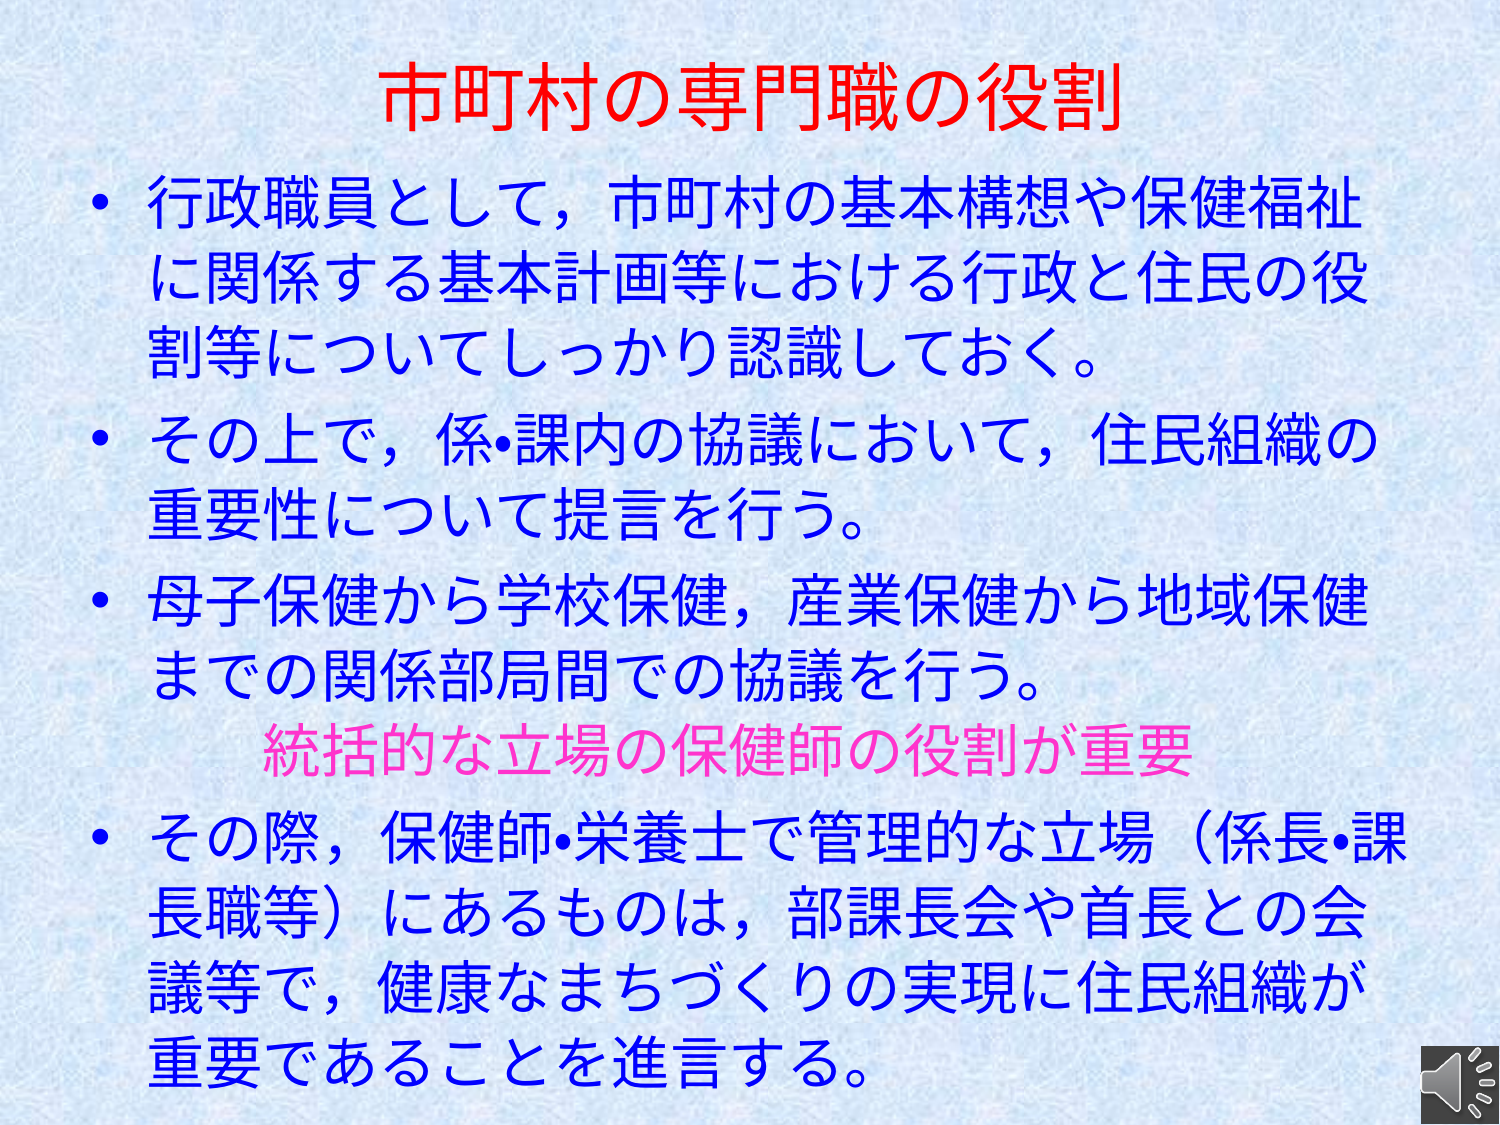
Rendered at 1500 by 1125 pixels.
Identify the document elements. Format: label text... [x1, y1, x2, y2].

picture [0, 0, 1500, 1125]
title 市町村の専門職の役割 [75, 2, 1425, 153]
list 行政職員として，市町村の基本構想や保健福祉に関係する基本計画等における行政と住民の役割等についてしっかり認識しておく。 その上で，係・課内の協議において，住民組織の重要性について提言を行う。 母子保健から学校保健，産業保健から地域保健までの関係部局間での協議を行う。 統括的な立場の保健師の役割が重要 その際，保健師・栄養士で管理的な立場（係長・課長職等）にあるものは，部課長会や首長との会議等で，健康なまちづくりの実現に住民組織が重要であることを進言する。 [75, 153, 1425, 1086]
